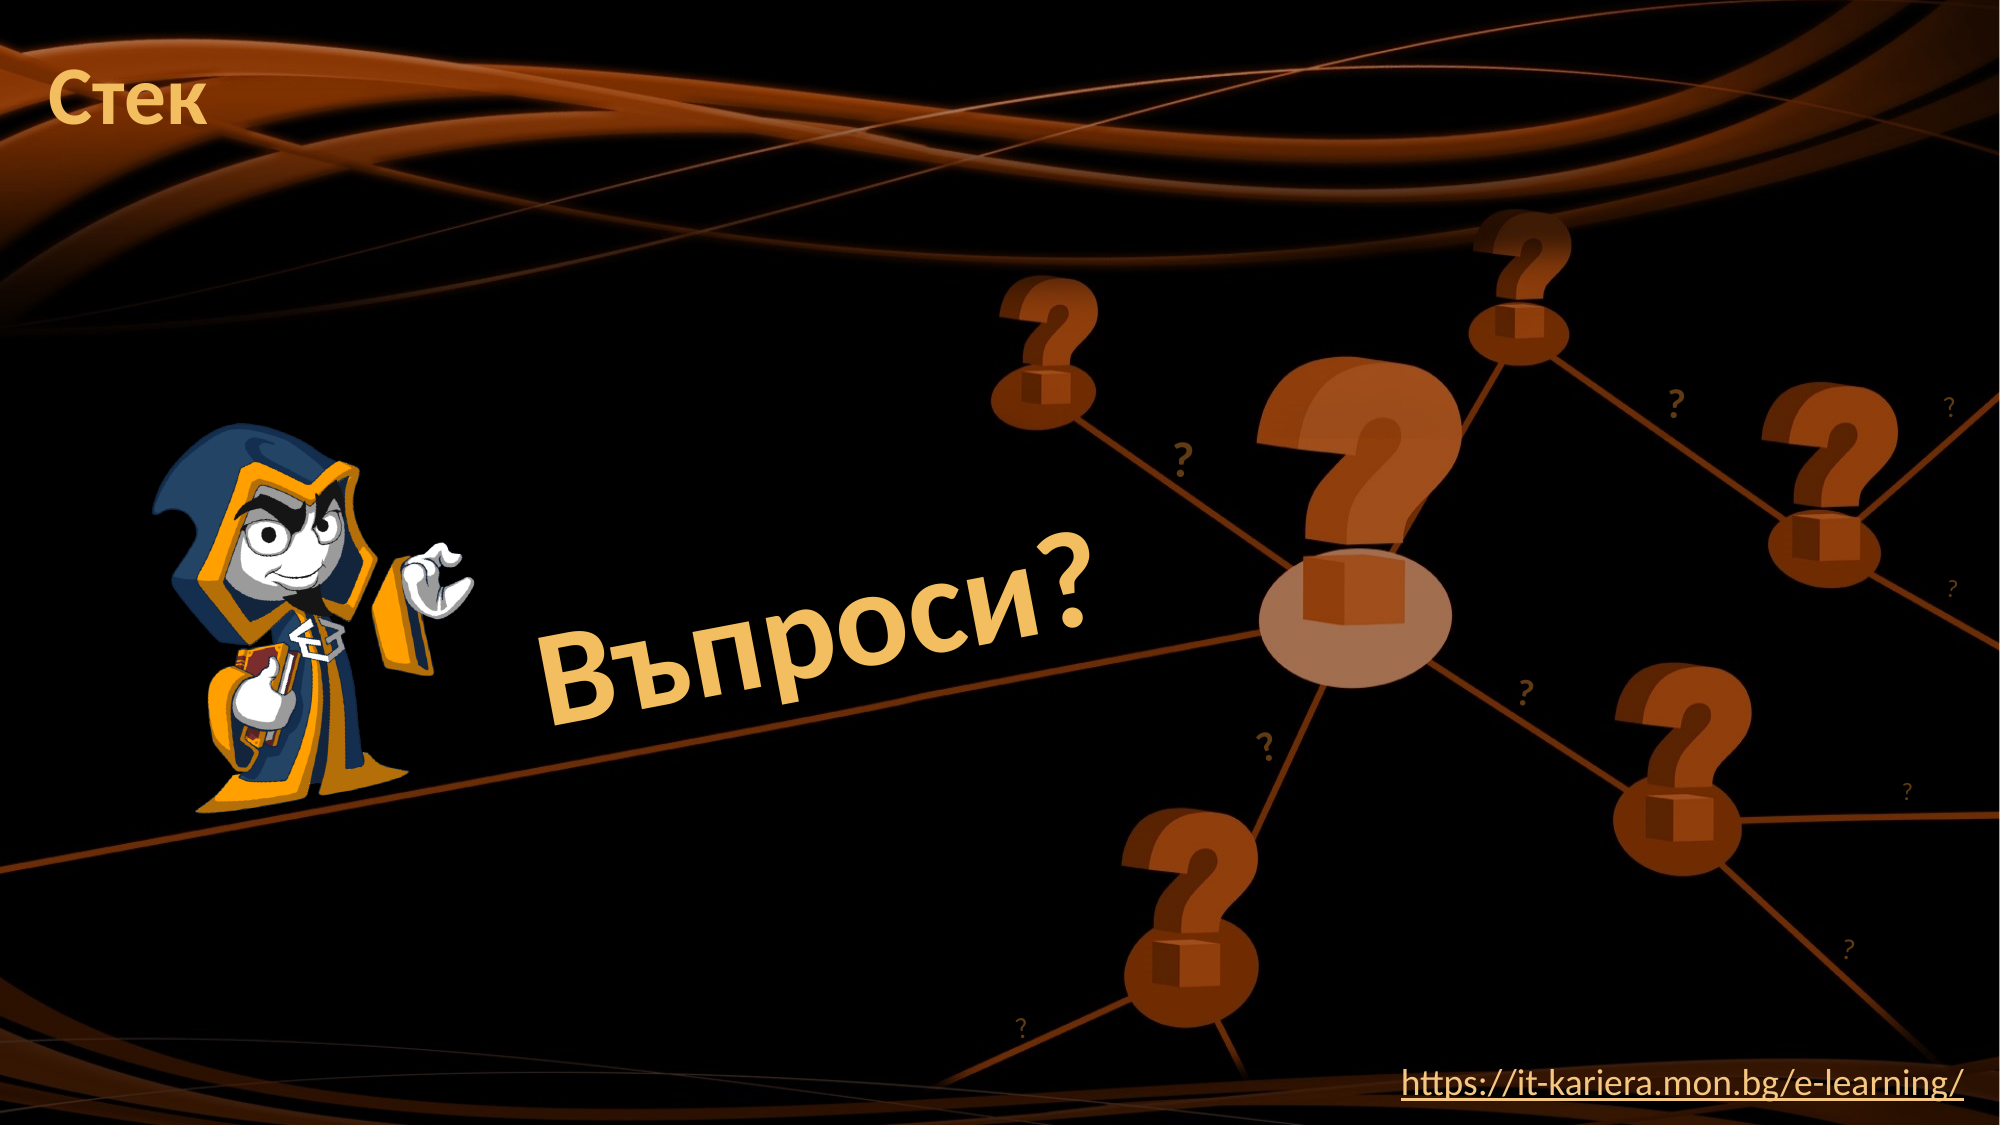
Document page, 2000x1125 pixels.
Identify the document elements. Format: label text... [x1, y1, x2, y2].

title Стек [30, 6, 1971, 189]
list https://it-kariera.mon.bg/e-learning/ [250, 1050, 1971, 1110]
picture [0, 0, 2000, 1125]
